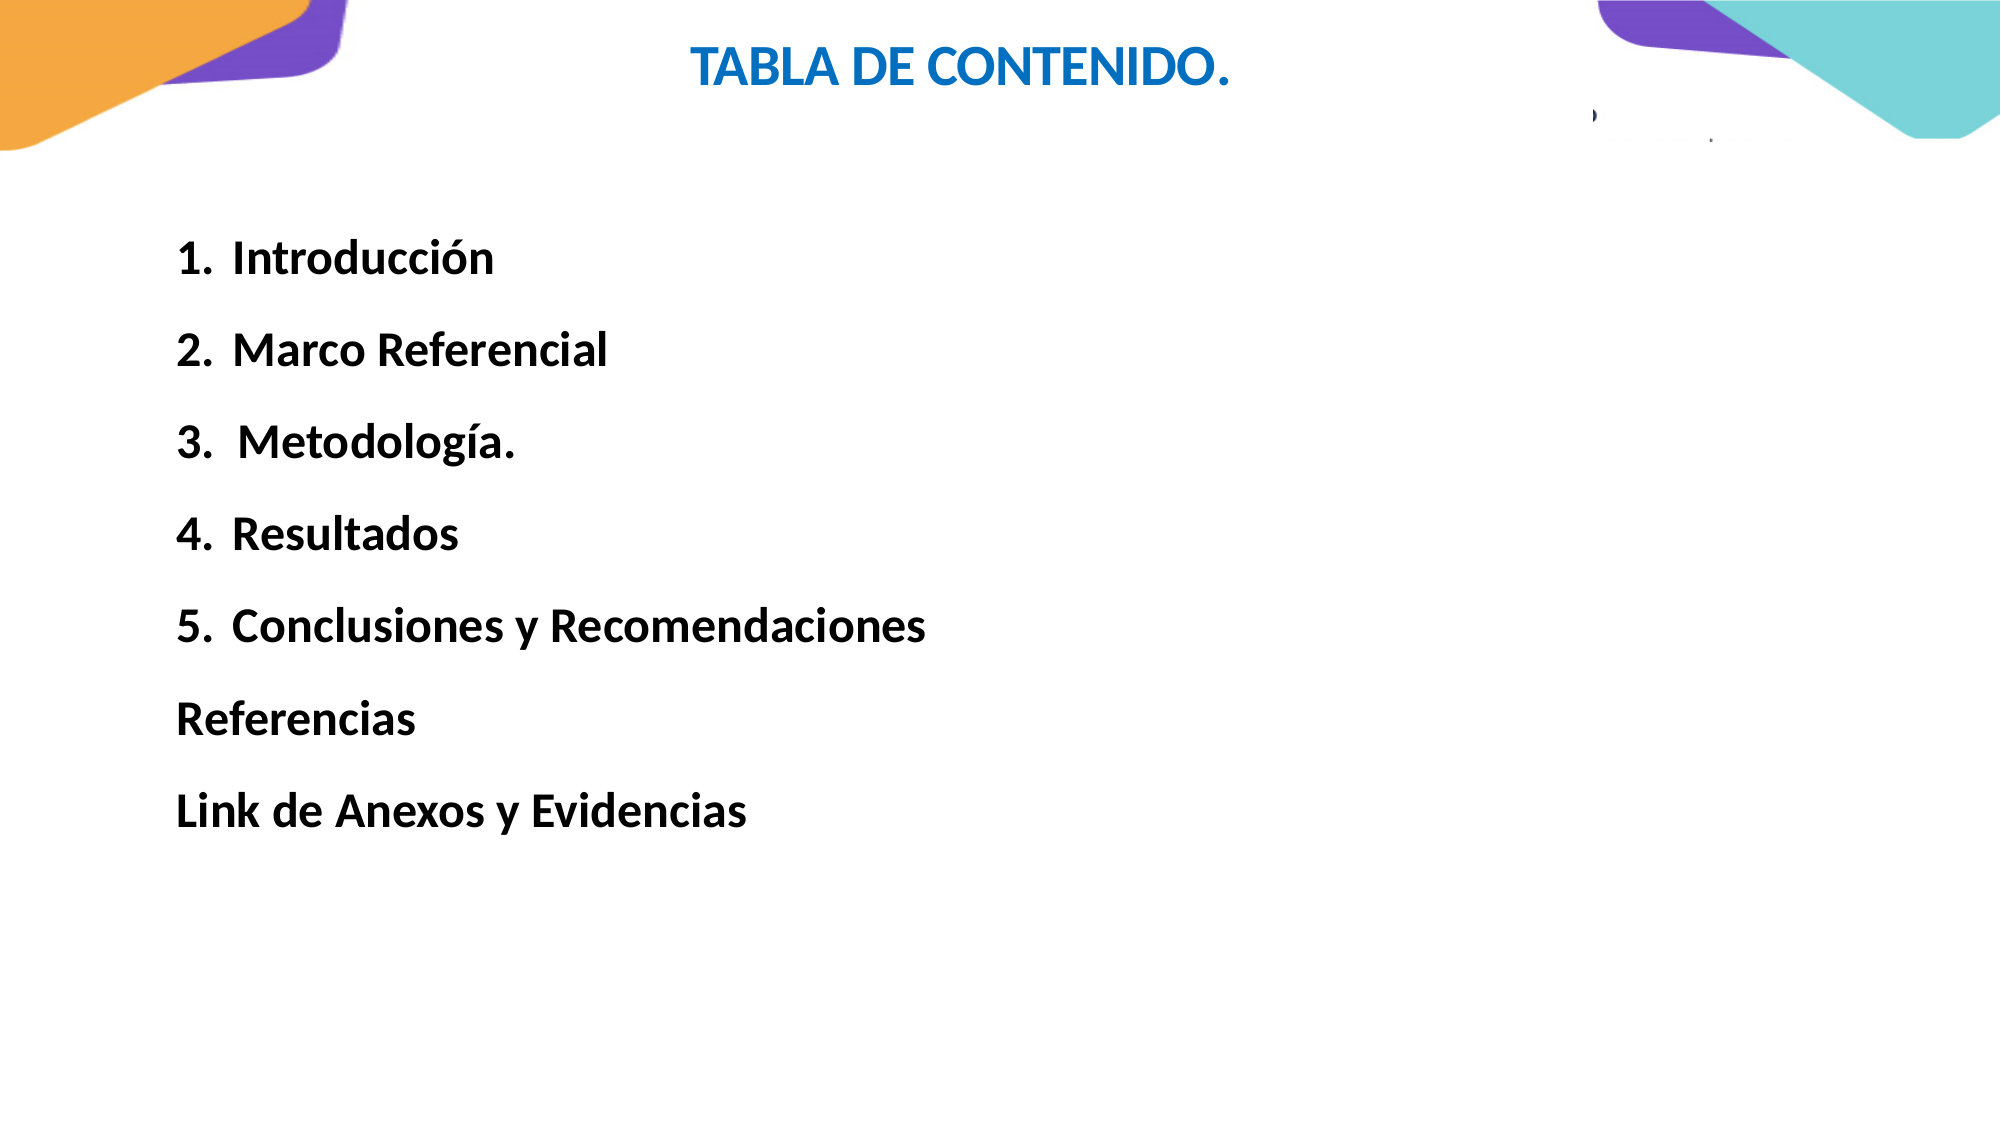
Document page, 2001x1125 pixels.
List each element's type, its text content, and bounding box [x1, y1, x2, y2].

picture [1593, 0, 2000, 142]
text_box Introducción Marco Referencial 3. Metodología. Resultados Conclusiones y Recomendaciones Referencias Link de Anexos y Evidencias [174, 192, 2000, 1108]
picture [0, 0, 362, 163]
text_box TABLA DE CONTENIDO. [366, 24, 1588, 97]
